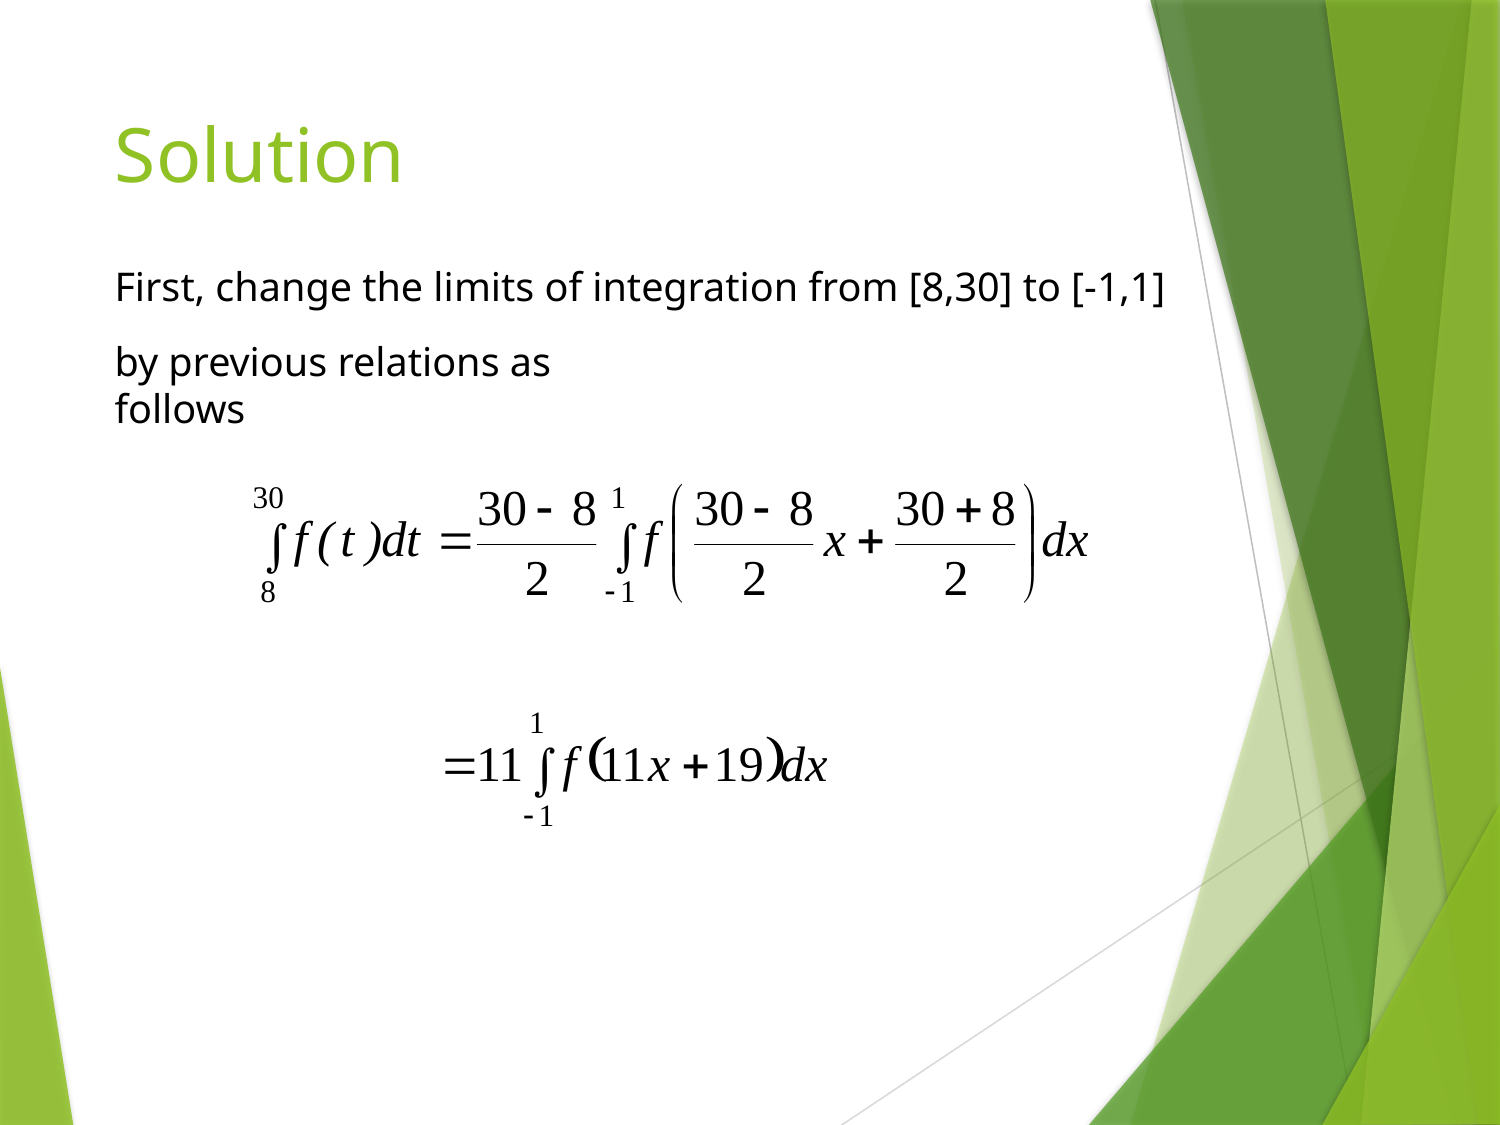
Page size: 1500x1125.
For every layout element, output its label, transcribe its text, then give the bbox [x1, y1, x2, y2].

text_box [436, 703, 832, 832]
title Solution [99, 99, 1142, 254]
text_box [249, 478, 1093, 610]
text_box First, change the limits of integration from [8,30] to [-1,1] [99, 254, 1288, 317]
text_box by previous relations as follows [99, 329, 688, 439]
